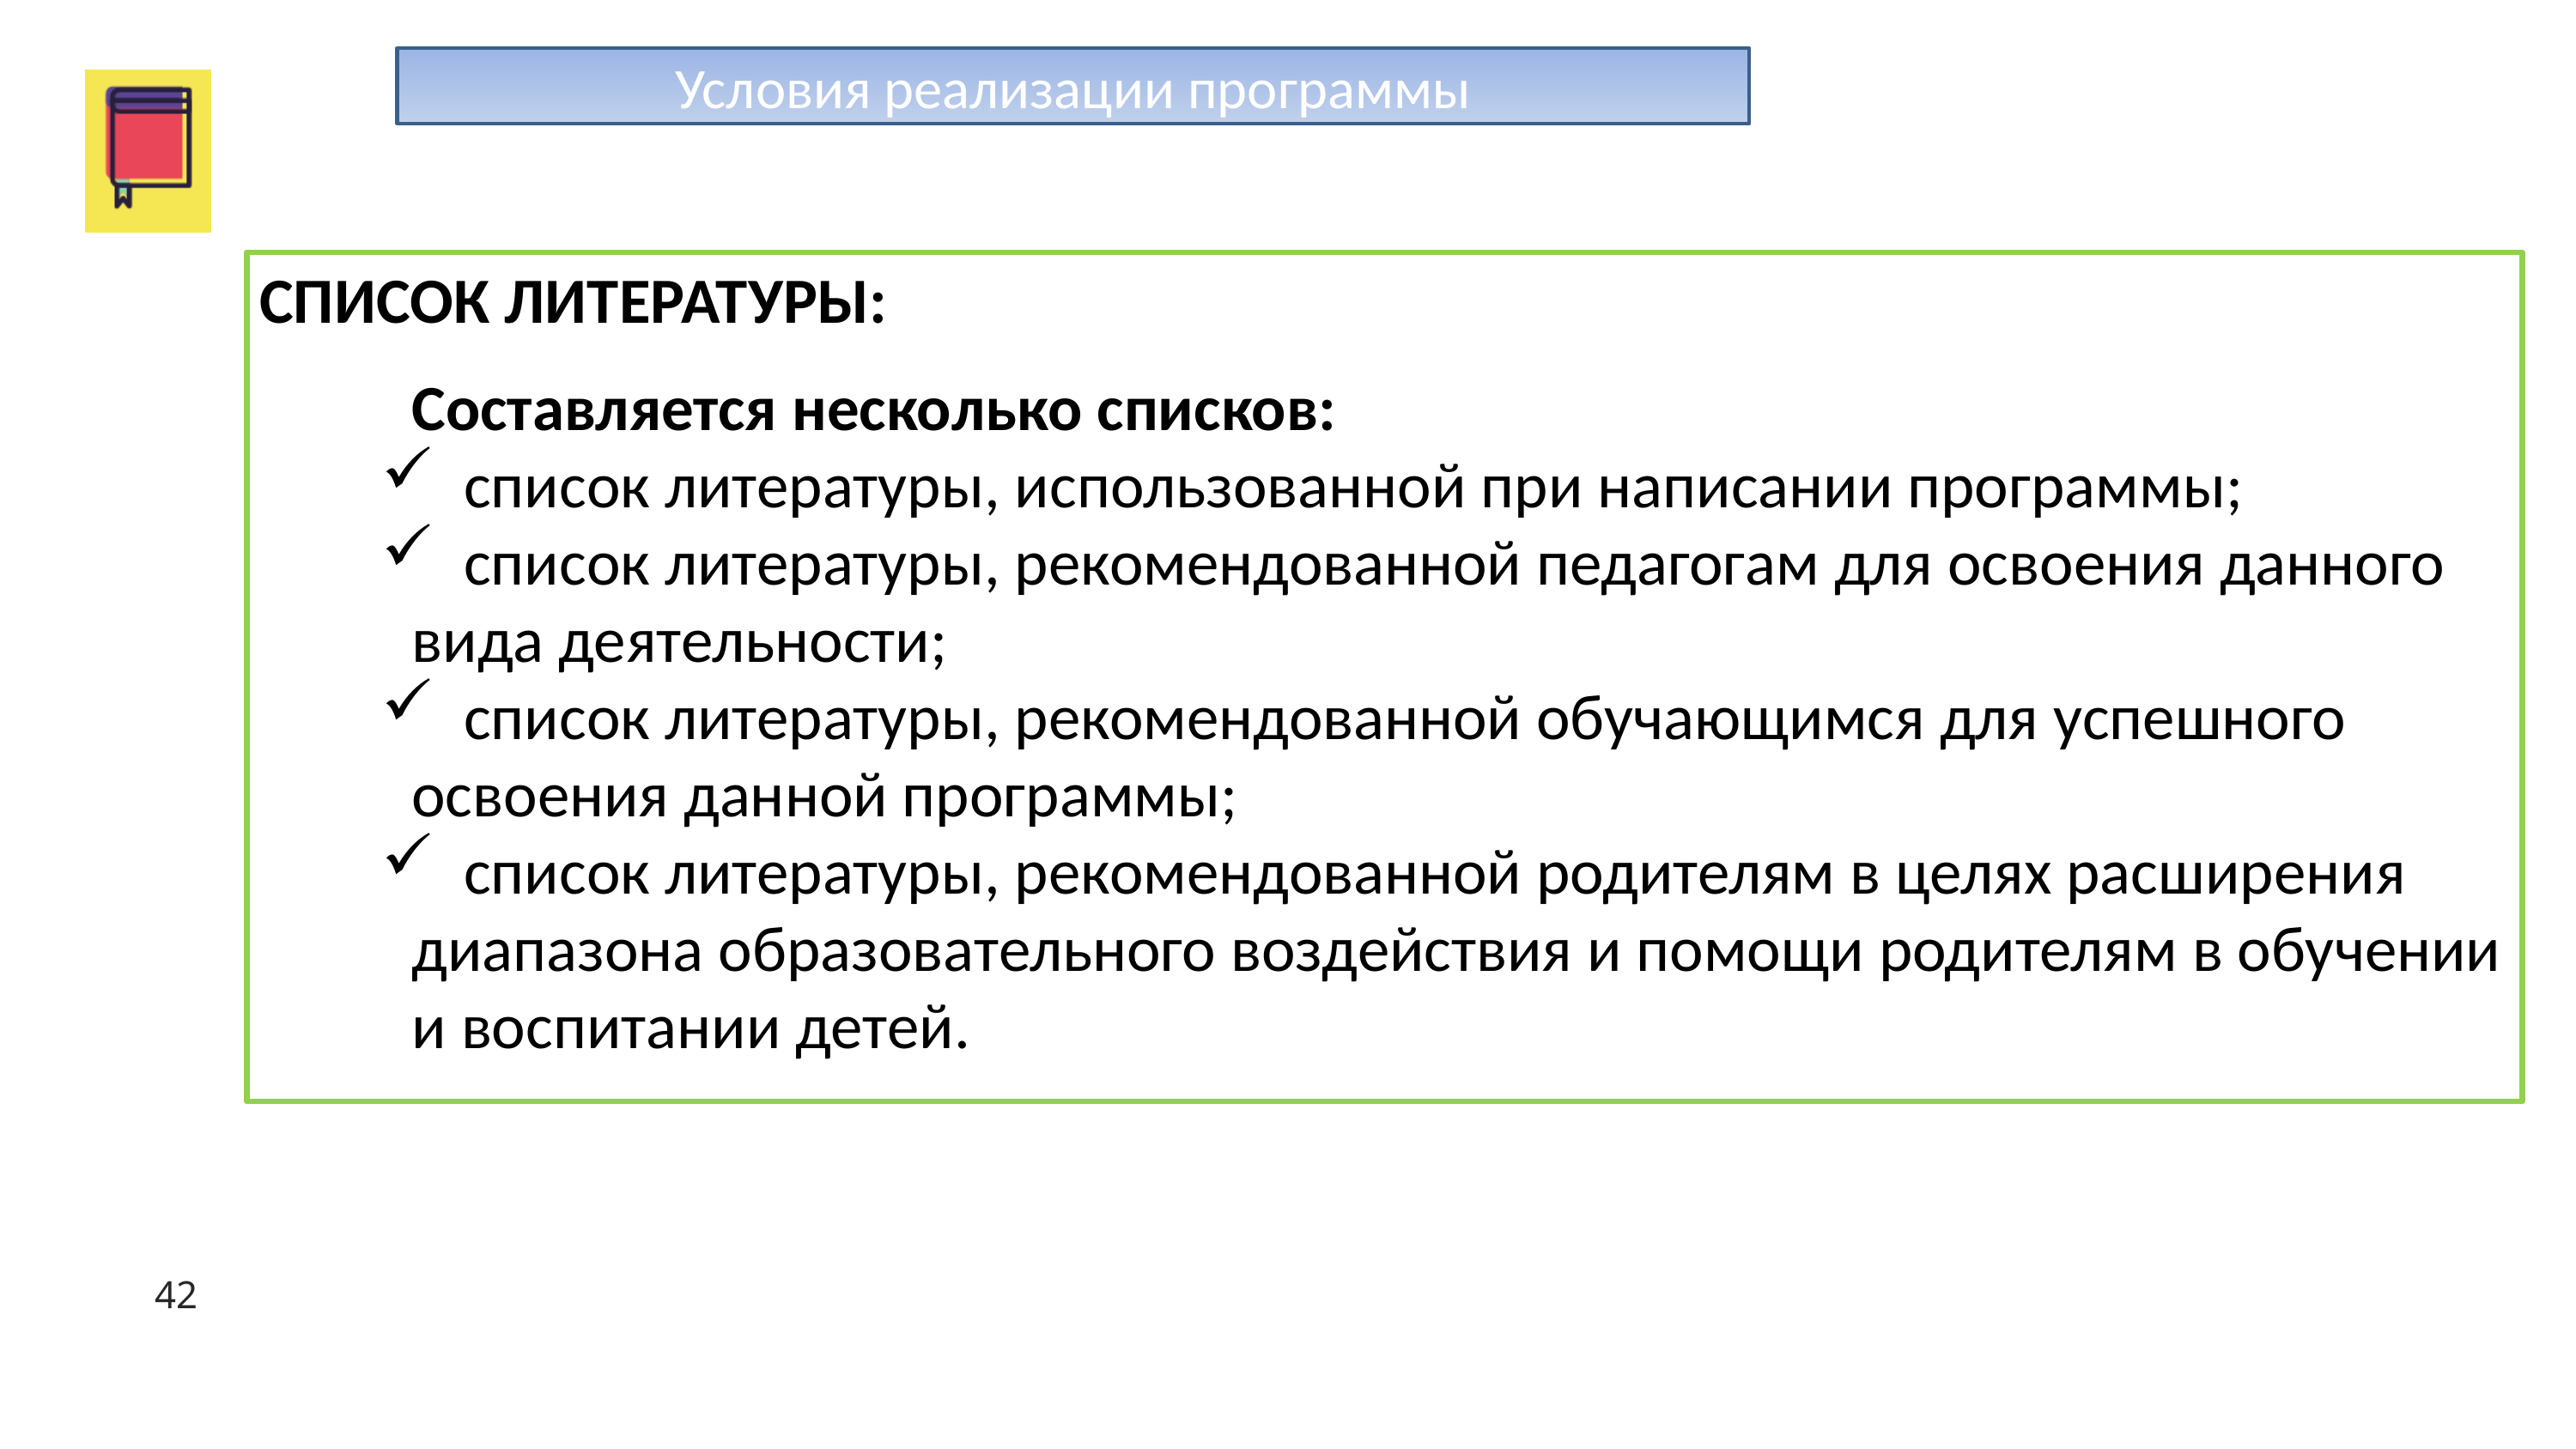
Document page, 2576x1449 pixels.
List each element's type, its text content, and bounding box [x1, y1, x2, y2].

text_box 42 [144, 1278, 220, 1317]
text_box Условия реализации программы [395, 46, 1751, 125]
picture [85, 69, 211, 233]
text_box СПИСОК ЛИТЕРАТУРЫ: Составляется несколько списков: список литературы, использованной при написании программы; список литературы, рекомендованной педагогам для освоения данного вида деятельности; список литературы, рекомендованной обучающимся для успешного освоения данной программы; список литературы, рекомендованной родителям в целях расширения диапазона образовательного воздействия и помощи родителям в обучении и воспитании детей. [246, 252, 2523, 1102]
